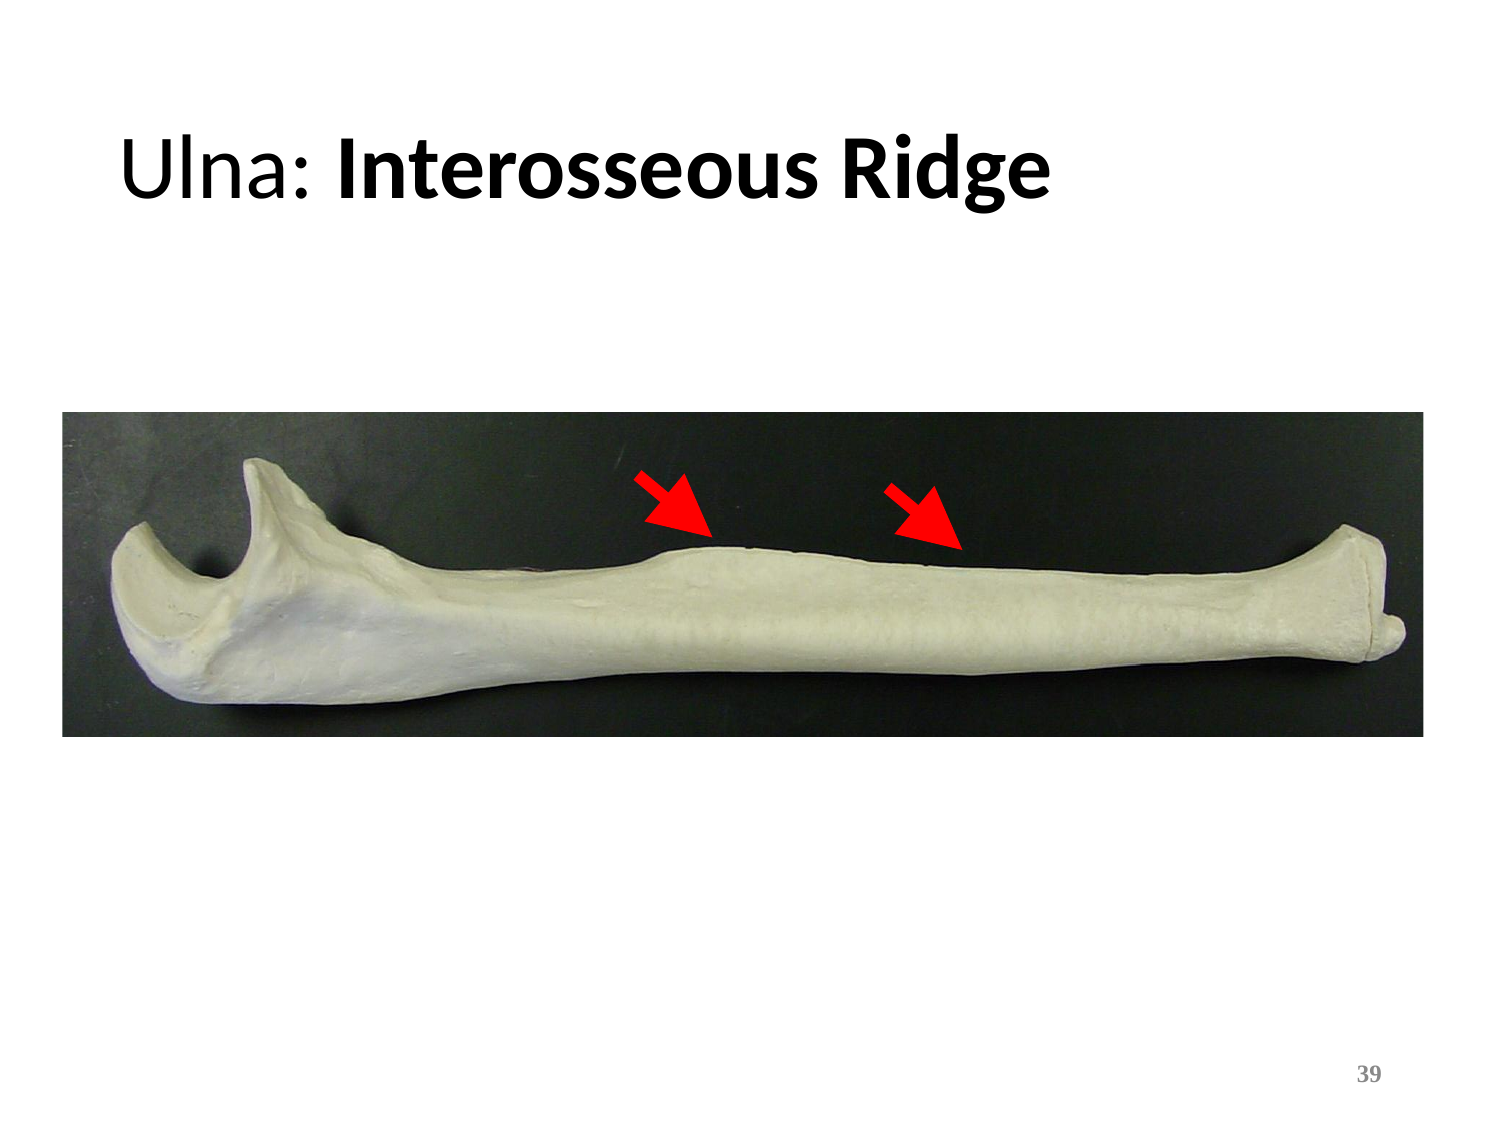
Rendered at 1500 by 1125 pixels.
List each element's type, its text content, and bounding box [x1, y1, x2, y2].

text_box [887, 487, 963, 551]
text_box ‹#› [1059, 1042, 1397, 1103]
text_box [637, 474, 713, 538]
picture [62, 412, 1424, 738]
title Ulna: Interosseous Ridge [103, 59, 1397, 278]
